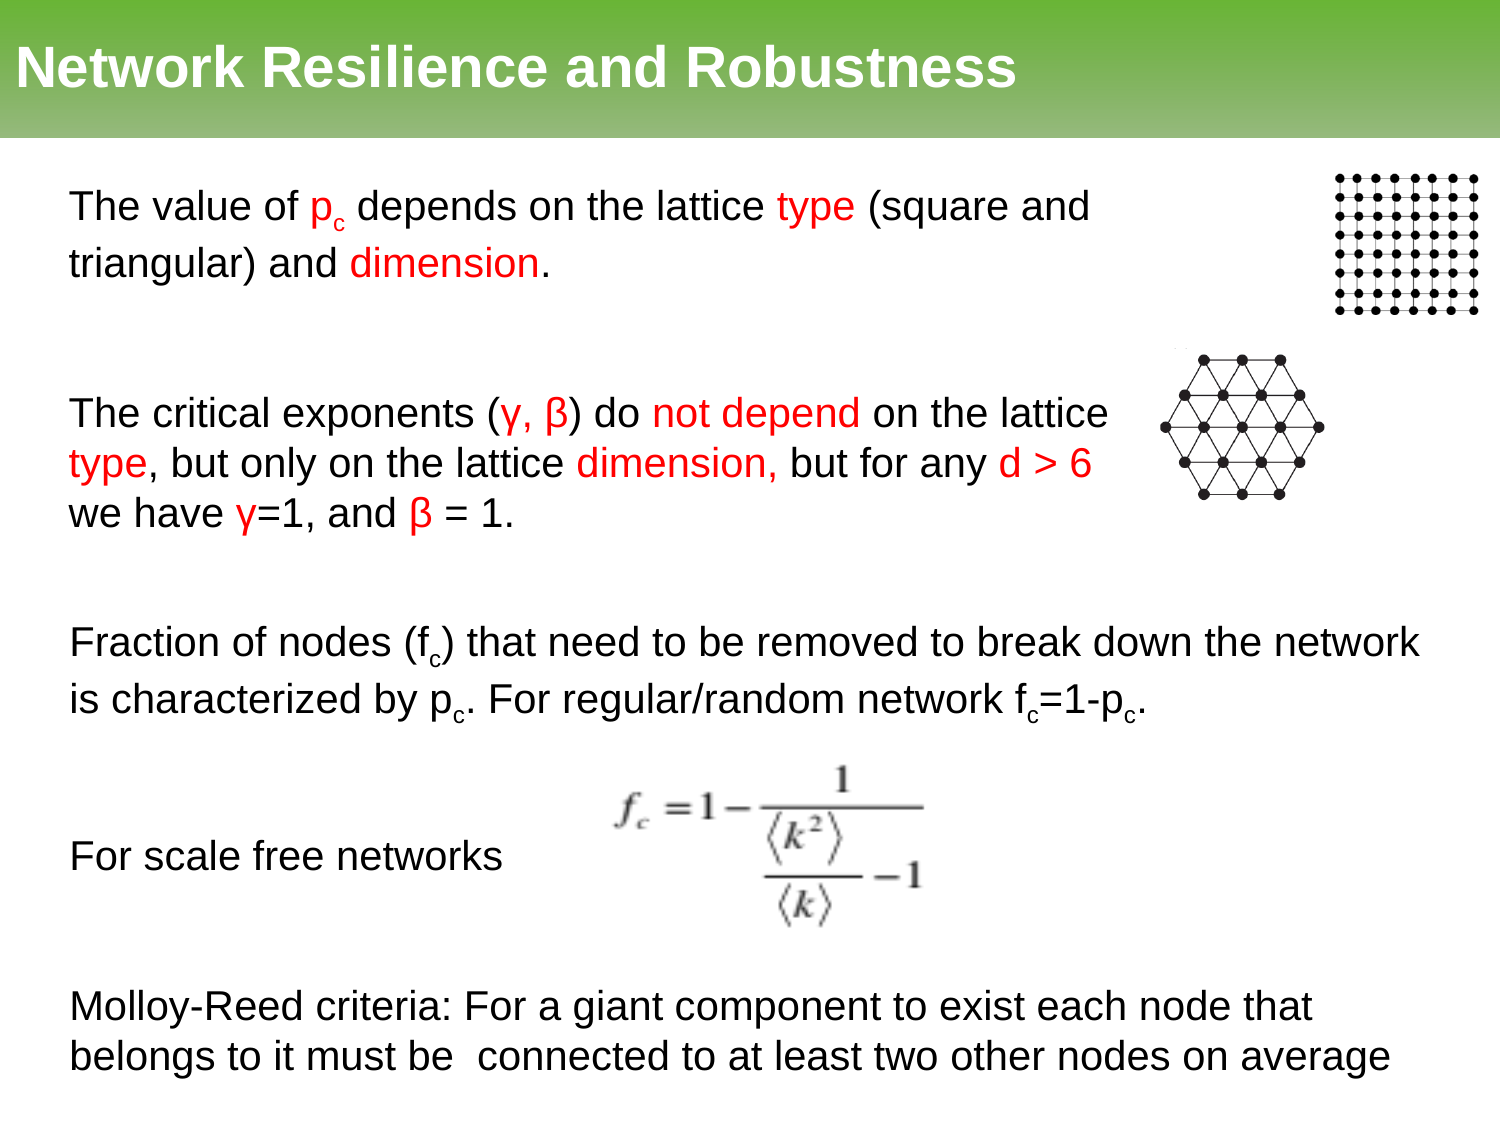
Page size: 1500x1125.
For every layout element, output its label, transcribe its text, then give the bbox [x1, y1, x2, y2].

title Network Resilience and Robustness [0, 0, 1500, 138]
picture [1335, 152, 1500, 315]
text_box Fraction of nodes (fc) that need to be removed to break down the network is characterized by pc. For regular/random network fc=1-pc. For scale free networks Molloy-Reed criteria: For a giant component to exist each node that belongs to it must be connected to at least two other nodes on average [54, 607, 1465, 1125]
text_box The value of pc depends on the lattice type (square and triangular) and dimension. The critical exponents (γ, β) do not depend on the lattice type, but only on the lattice dimension, but for any d > 6 we have γ=1, and β = 1. [53, 171, 1161, 644]
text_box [606, 761, 925, 935]
picture [1160, 348, 1336, 511]
